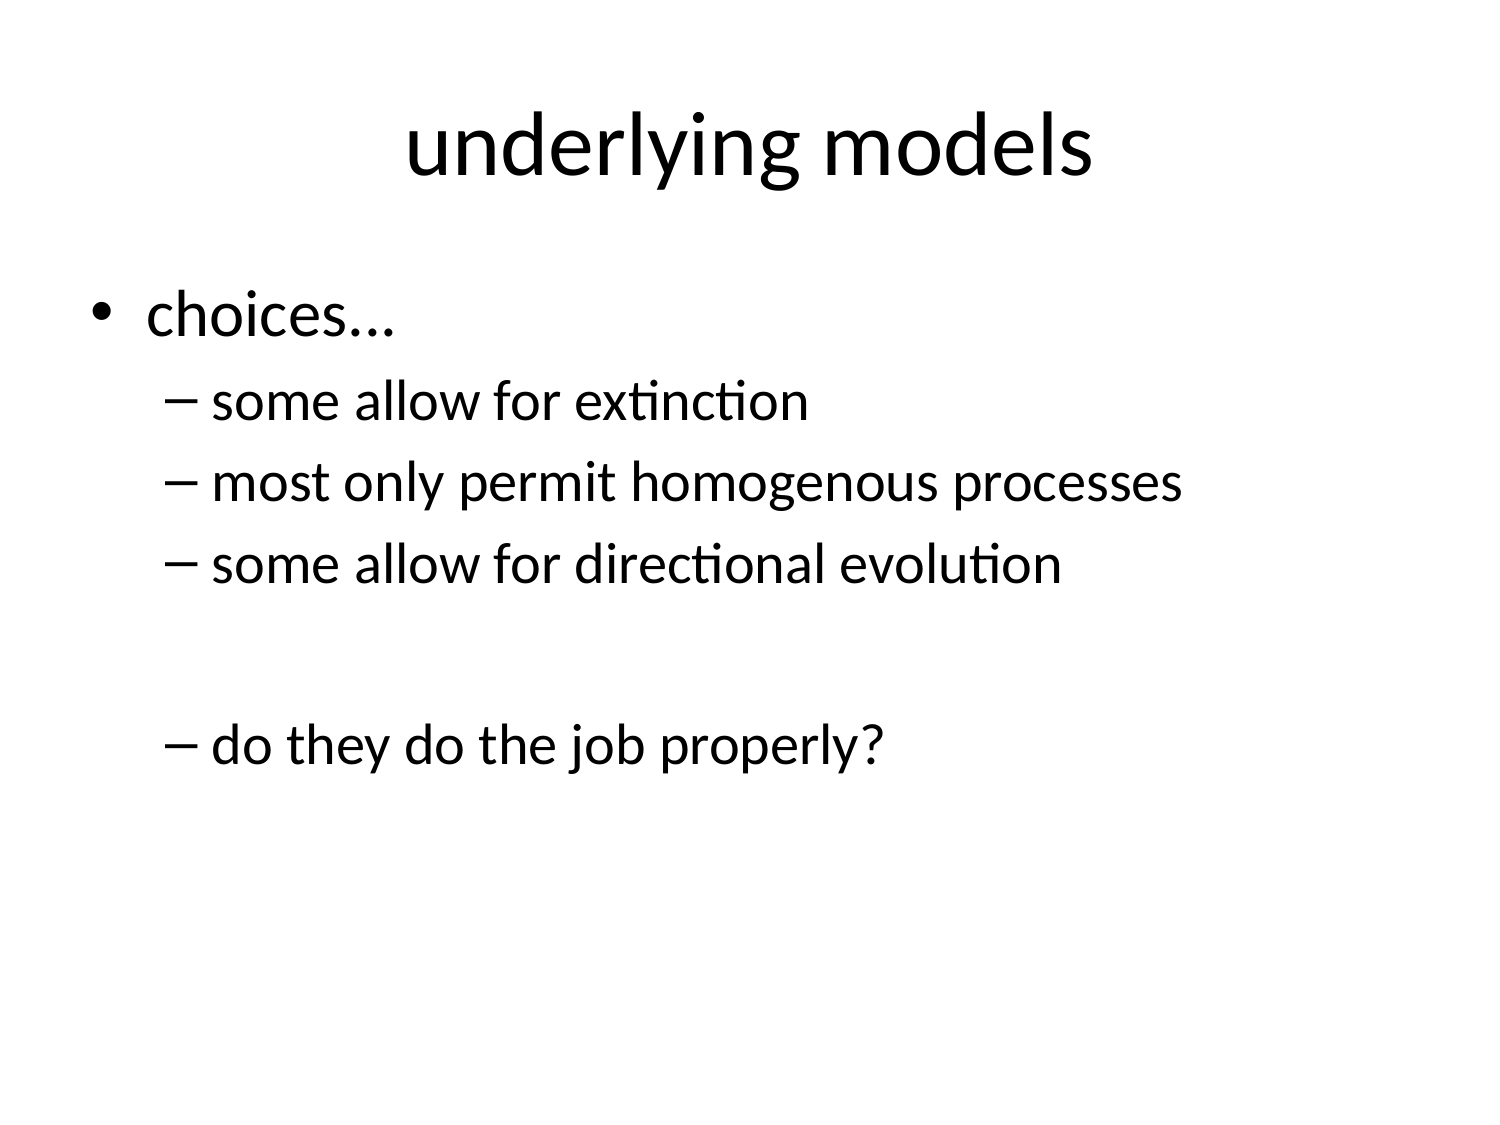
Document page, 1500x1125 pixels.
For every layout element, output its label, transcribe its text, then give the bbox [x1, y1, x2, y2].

title underlying models [75, 45, 1425, 233]
list choices... some allow for extinction most only permit homogenous processes some allow for directional evolution do they do the job properly? [75, 262, 1425, 1005]
